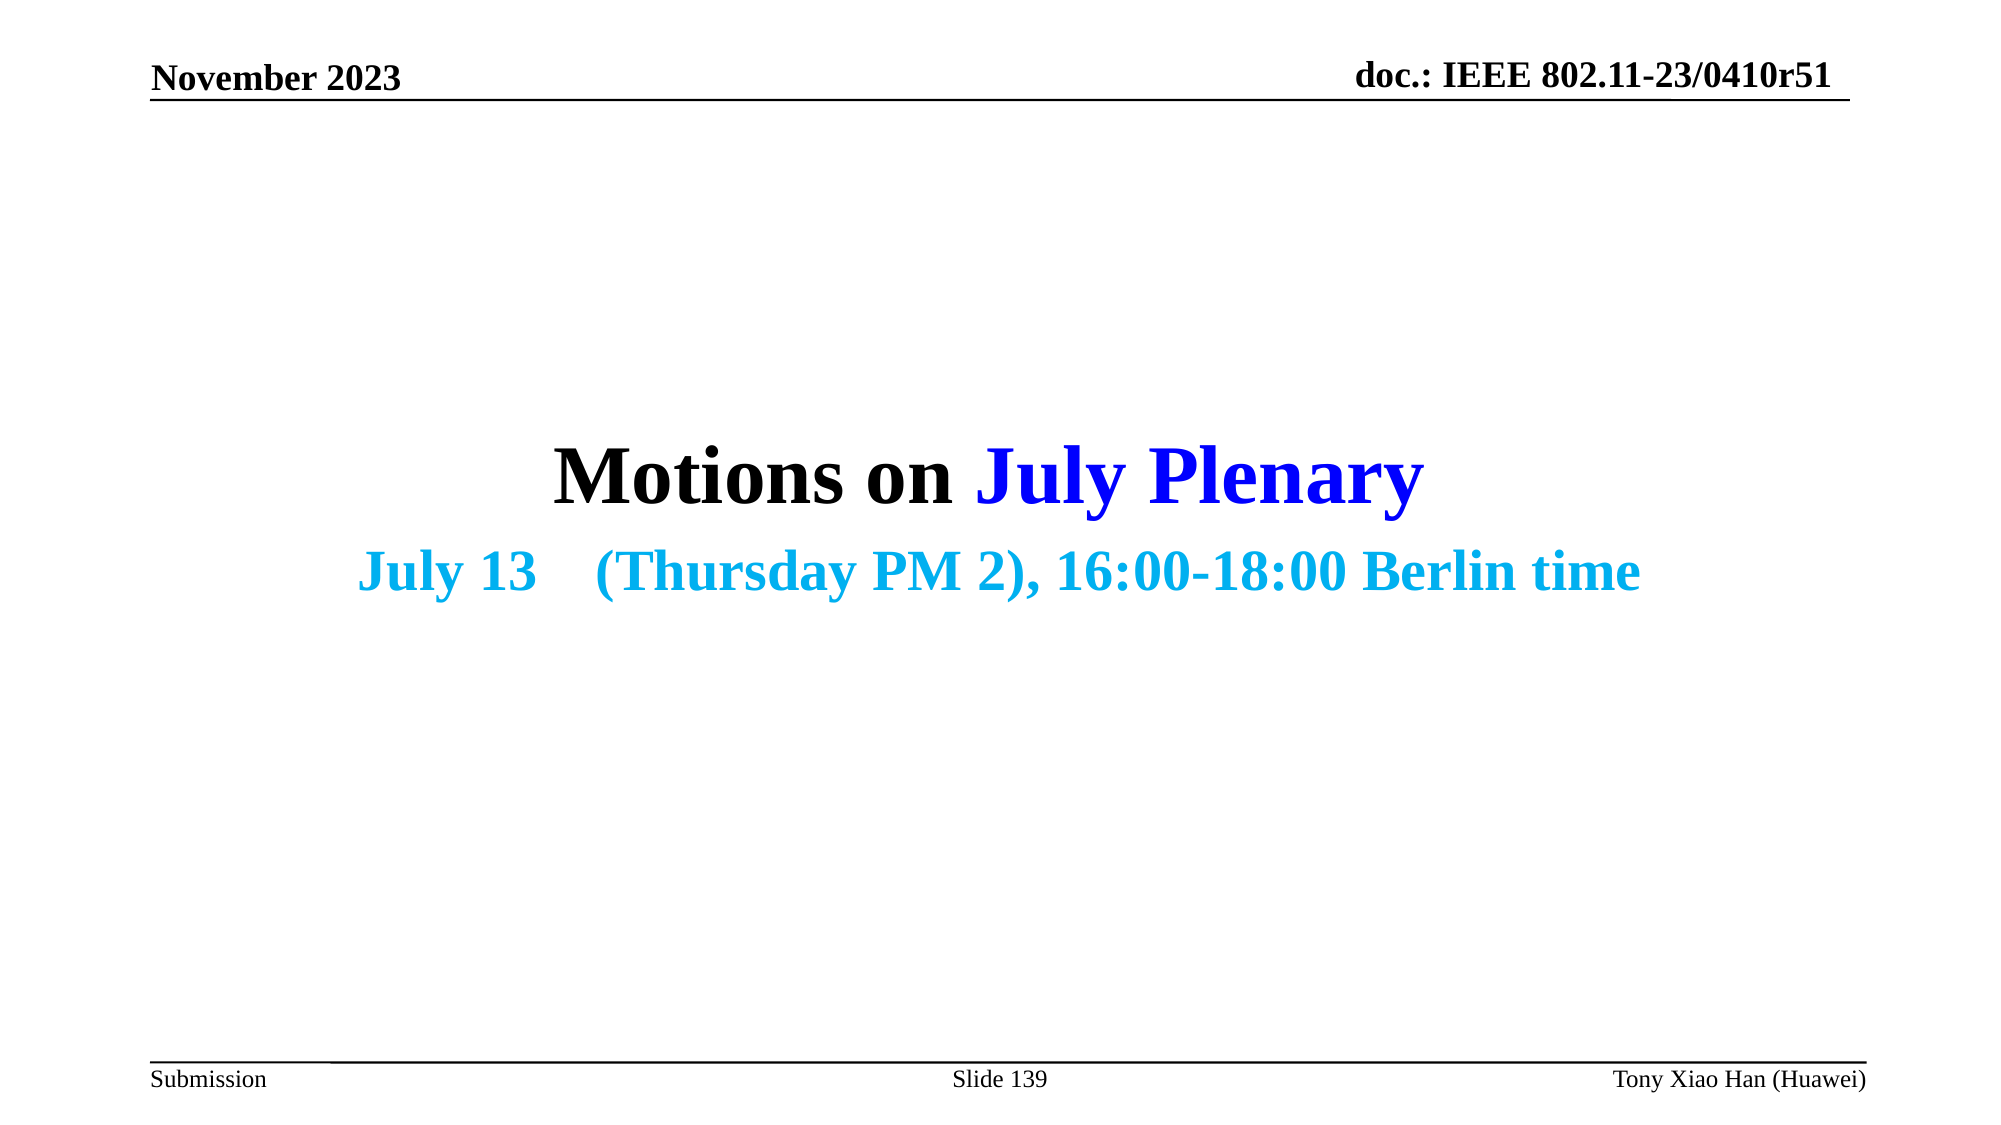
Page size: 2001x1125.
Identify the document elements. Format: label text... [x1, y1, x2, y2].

text_box Motions on July Plenary July 13 (Thursday PM 2), 16:00-18:00 Berlin time [249, 412, 1750, 950]
